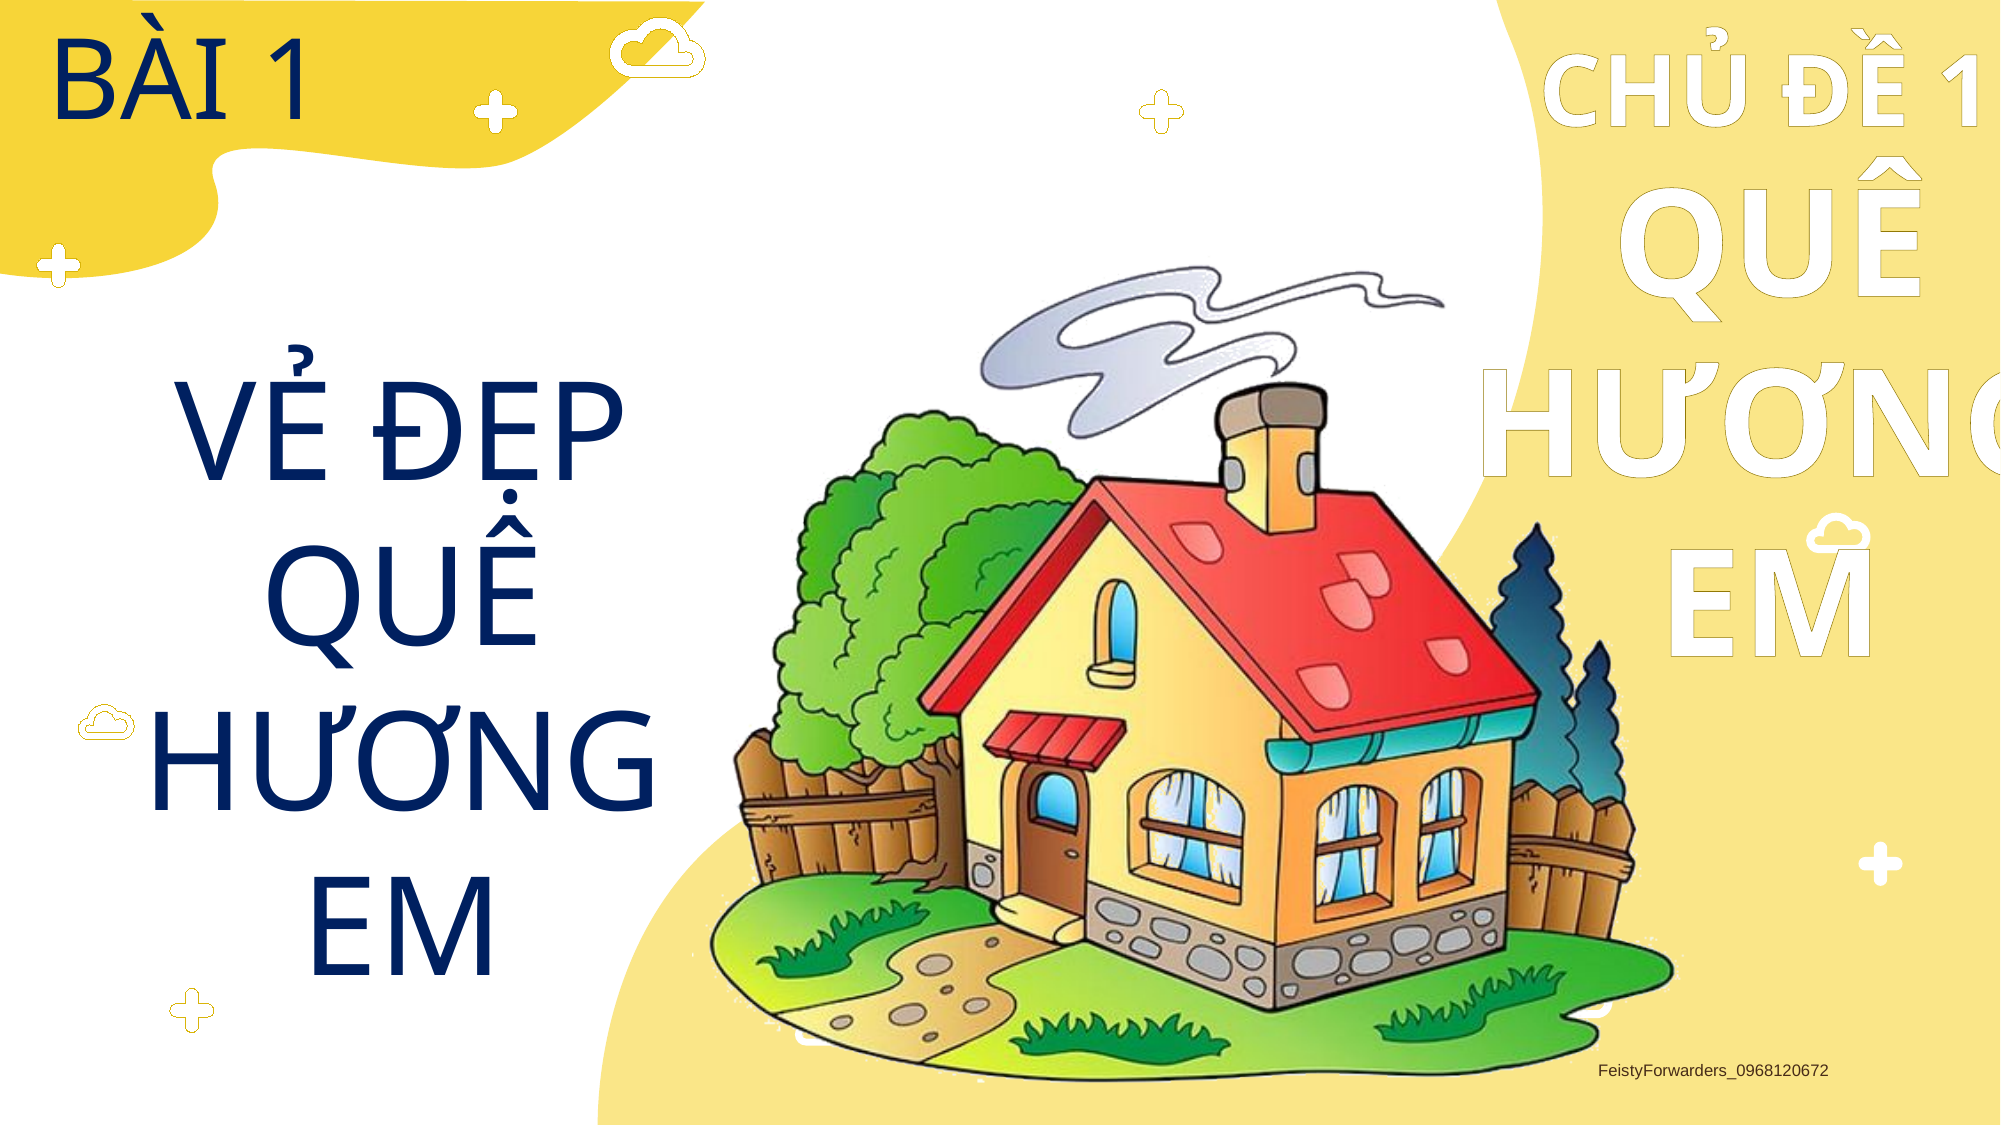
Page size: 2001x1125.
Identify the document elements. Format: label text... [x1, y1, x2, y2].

picture [692, 242, 1693, 1106]
text_box VẺ ĐẸP QUÊ HƯƠNG EM [9, 335, 796, 1011]
text_box BÀI 1 [32, 0, 340, 150]
